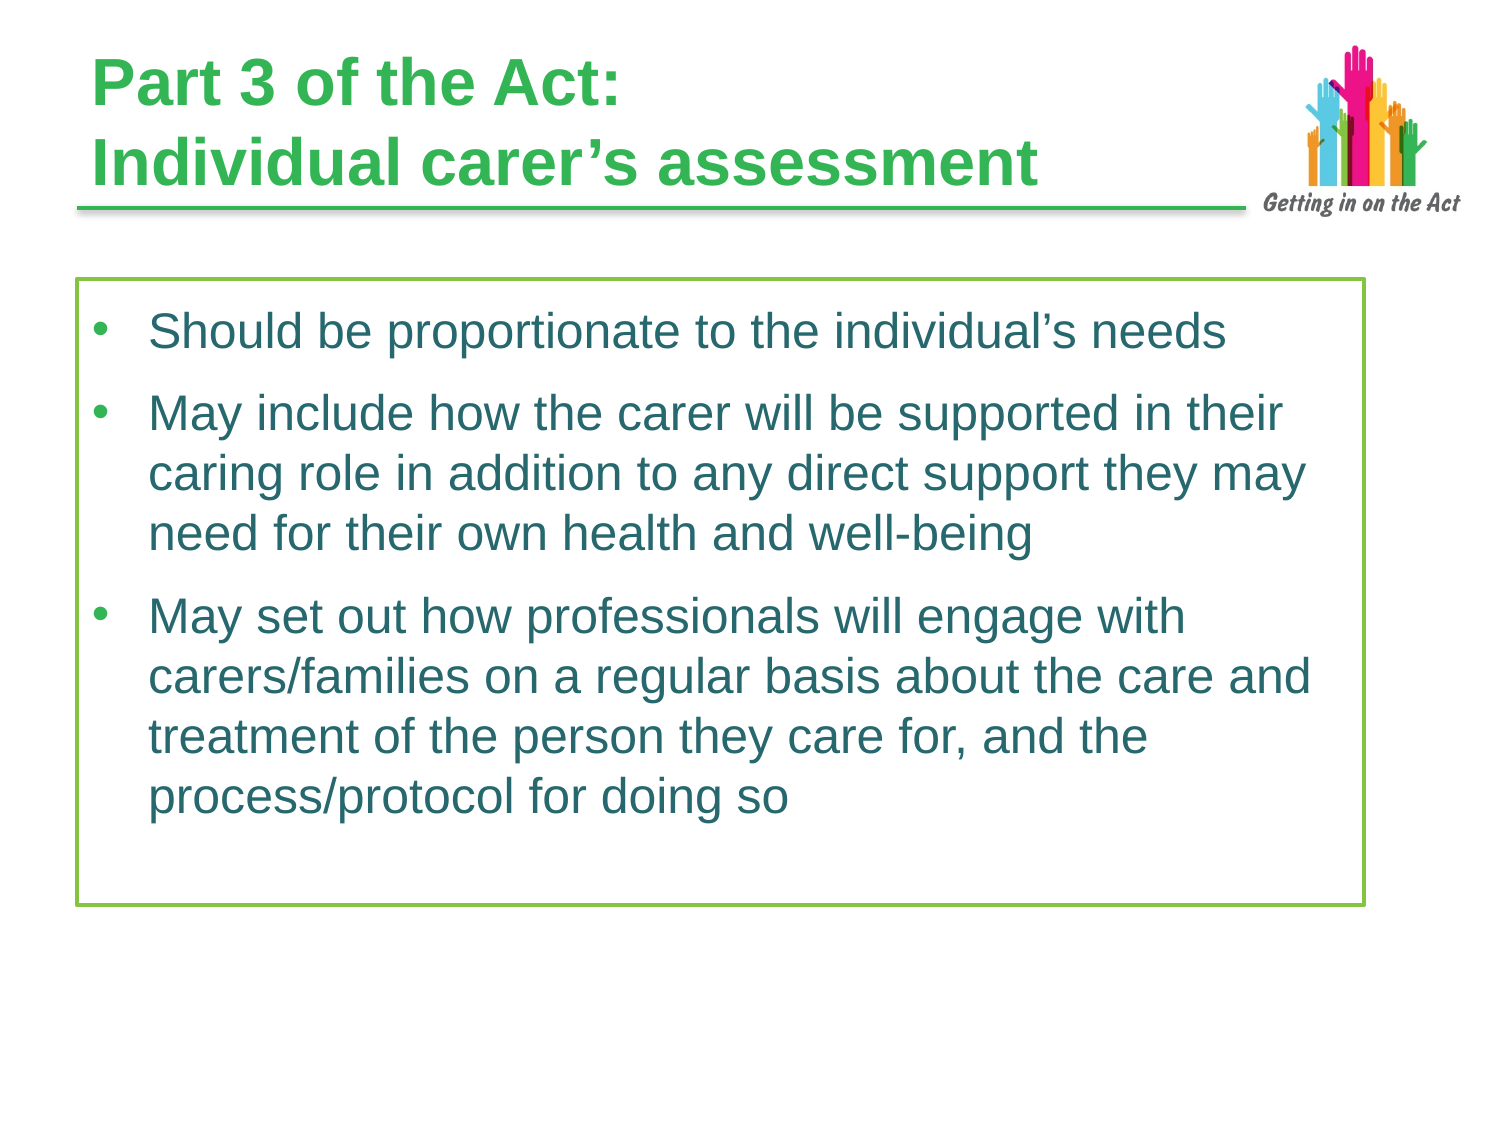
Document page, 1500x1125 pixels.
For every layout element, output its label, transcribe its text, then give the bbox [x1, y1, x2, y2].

picture [1246, 42, 1478, 220]
text_box [75, 277, 1366, 907]
list Should be proportionate to the individual’s needs May include how the carer will be supported in their caring role in addition to any direct support they may need for their own health and well-being May set out how professionals will engage with carers/families on a regular basis about the care and treatment of the person they care for, and the process/protocol for doing so [76, 290, 1427, 977]
title Part 3 of the Act: Individual carer’s assessment [76, 42, 1247, 207]
